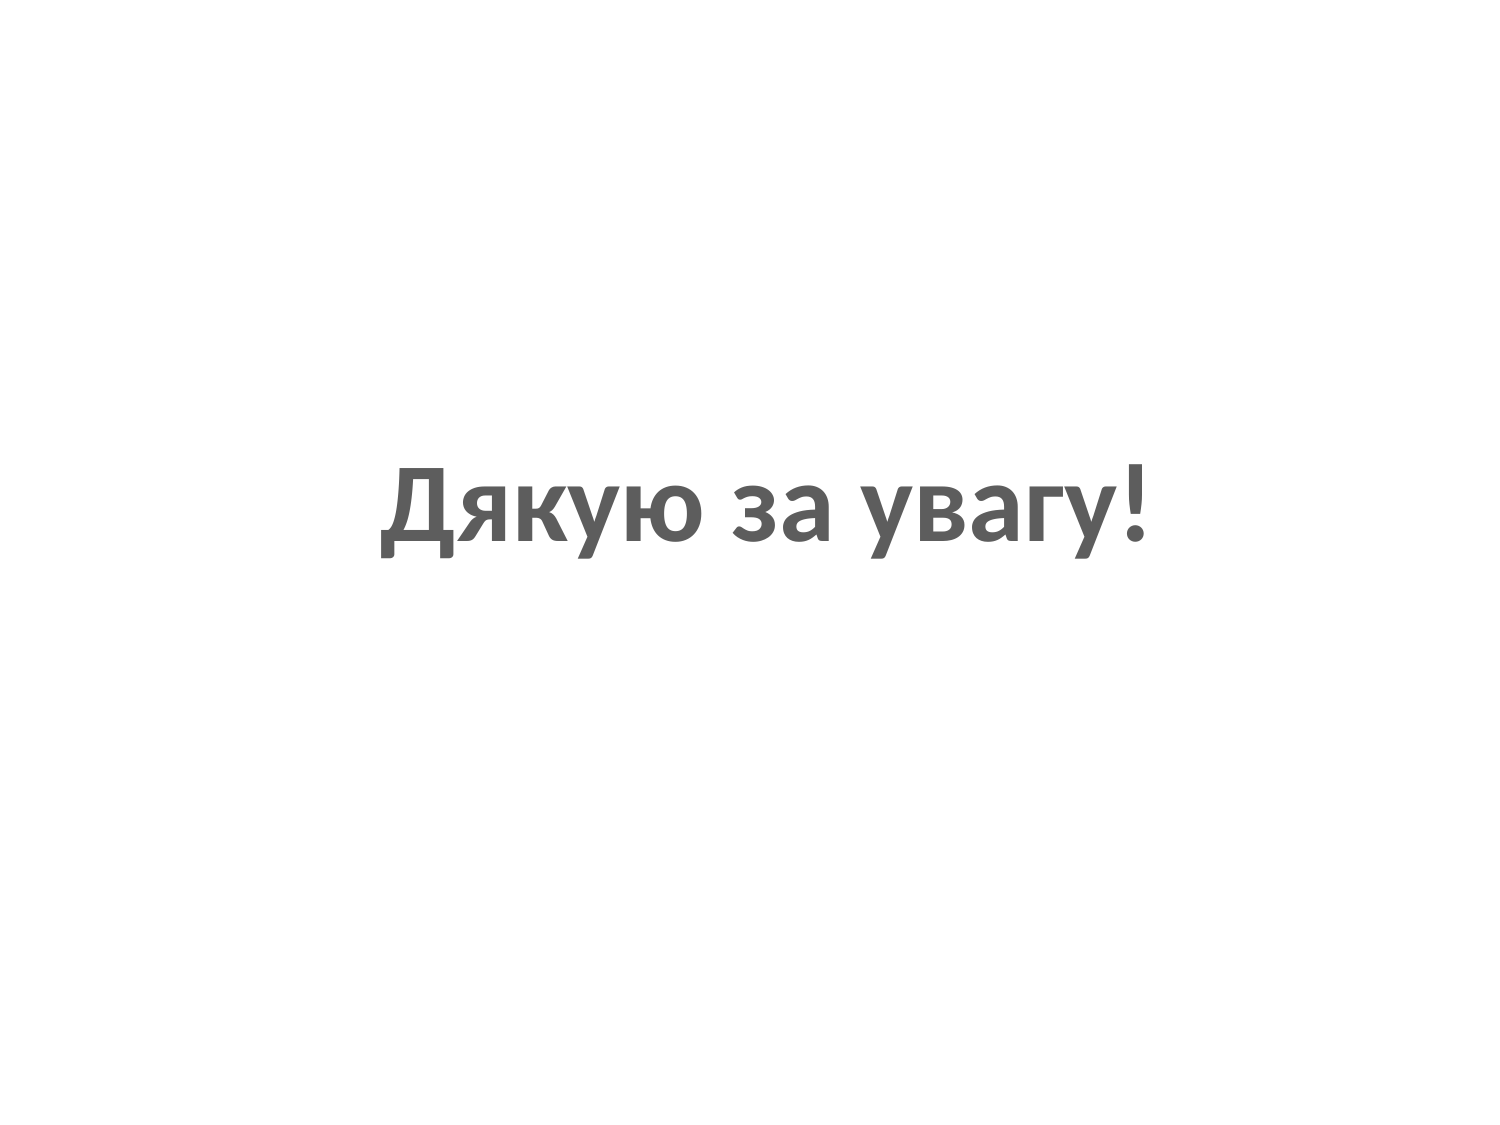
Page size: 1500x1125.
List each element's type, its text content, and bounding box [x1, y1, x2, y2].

text_box Дякую за увагу! [363, 421, 1172, 572]
